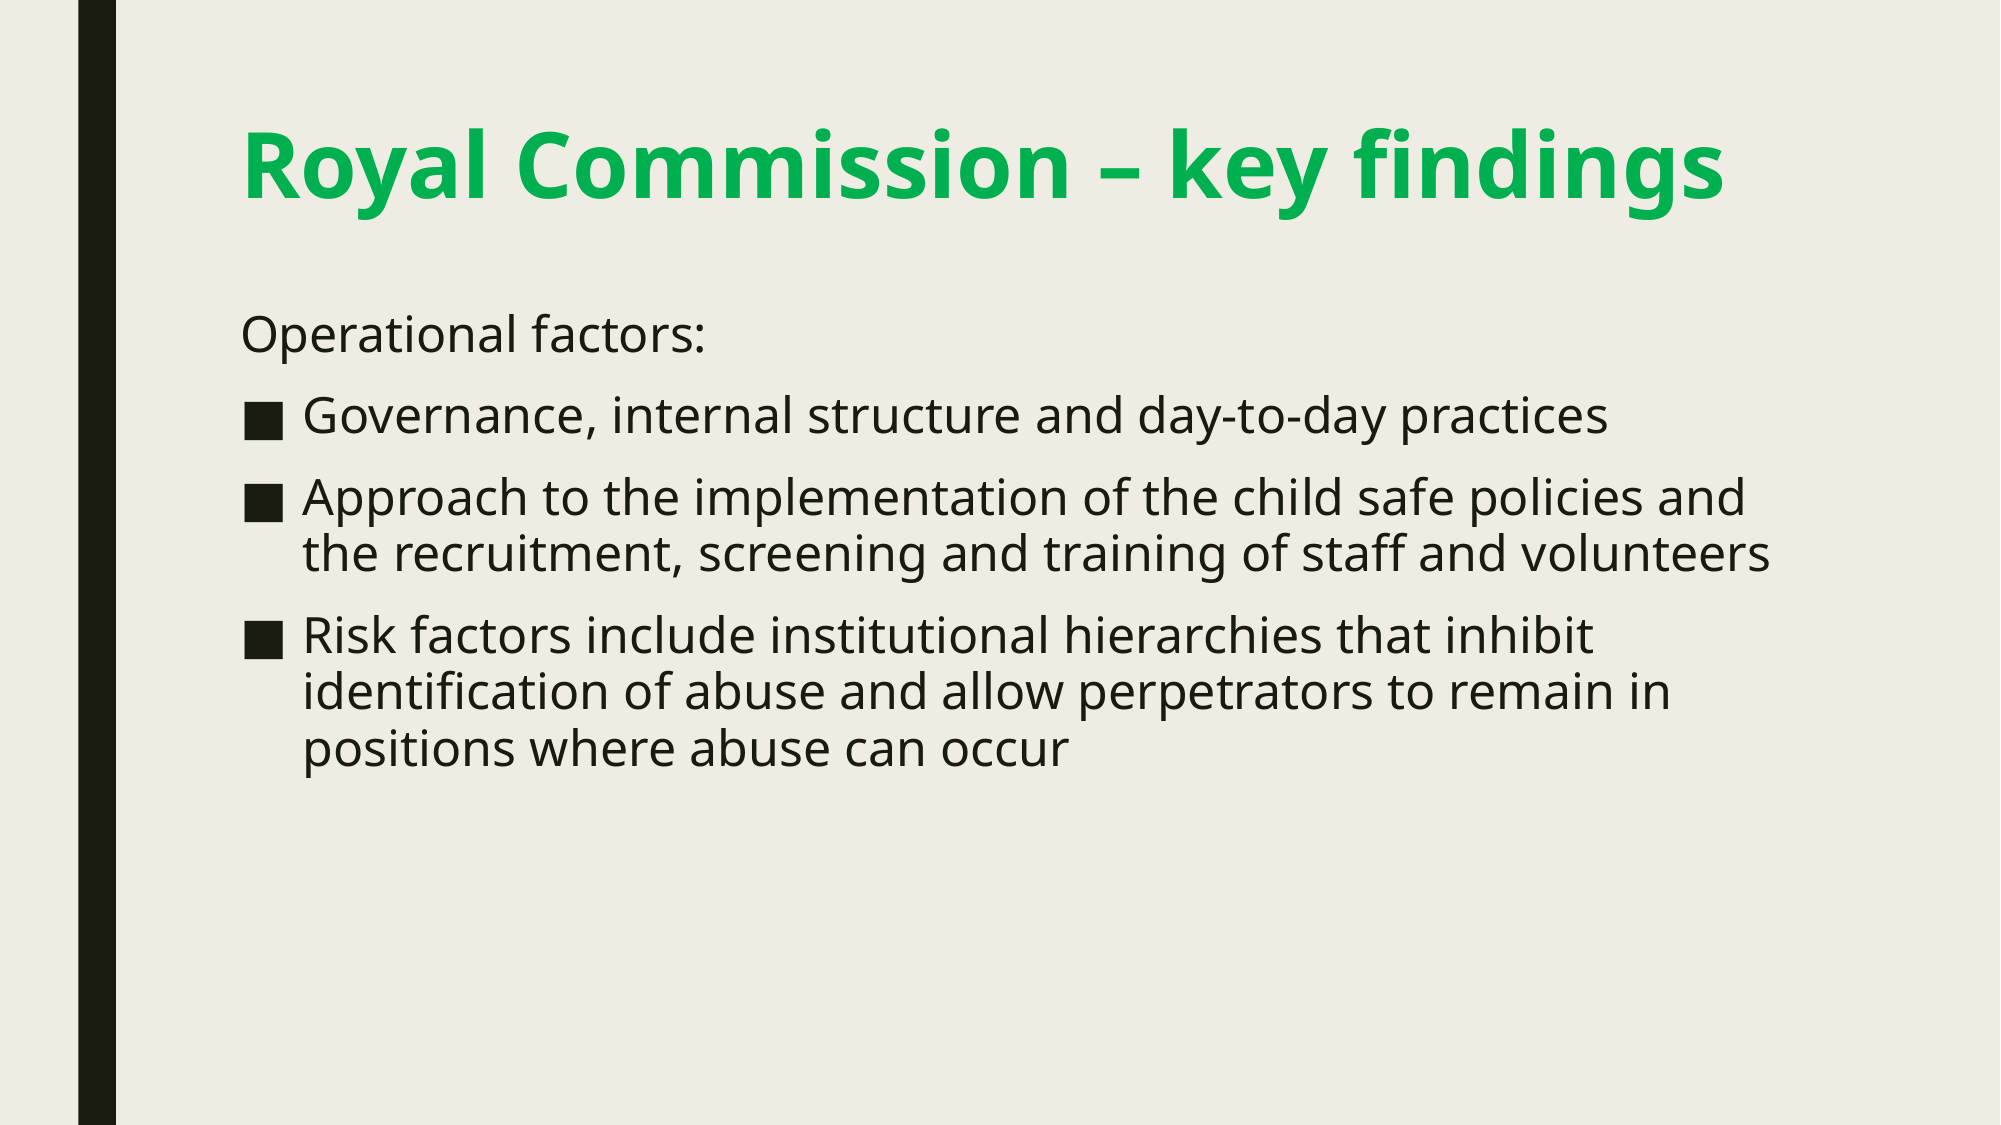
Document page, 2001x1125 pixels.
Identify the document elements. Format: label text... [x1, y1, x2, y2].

title Royal Commission – key findings [225, 112, 1800, 299]
list Operational factors: Governance, internal structure and day-to-day practices Approach to the implementation of the child safe policies and the recruitment, screening and training of staff and volunteers Risk factors include institutional hierarchies that inhibit identification of abuse and allow perpetrators to remain in positions where abuse can occur [225, 299, 1800, 963]
